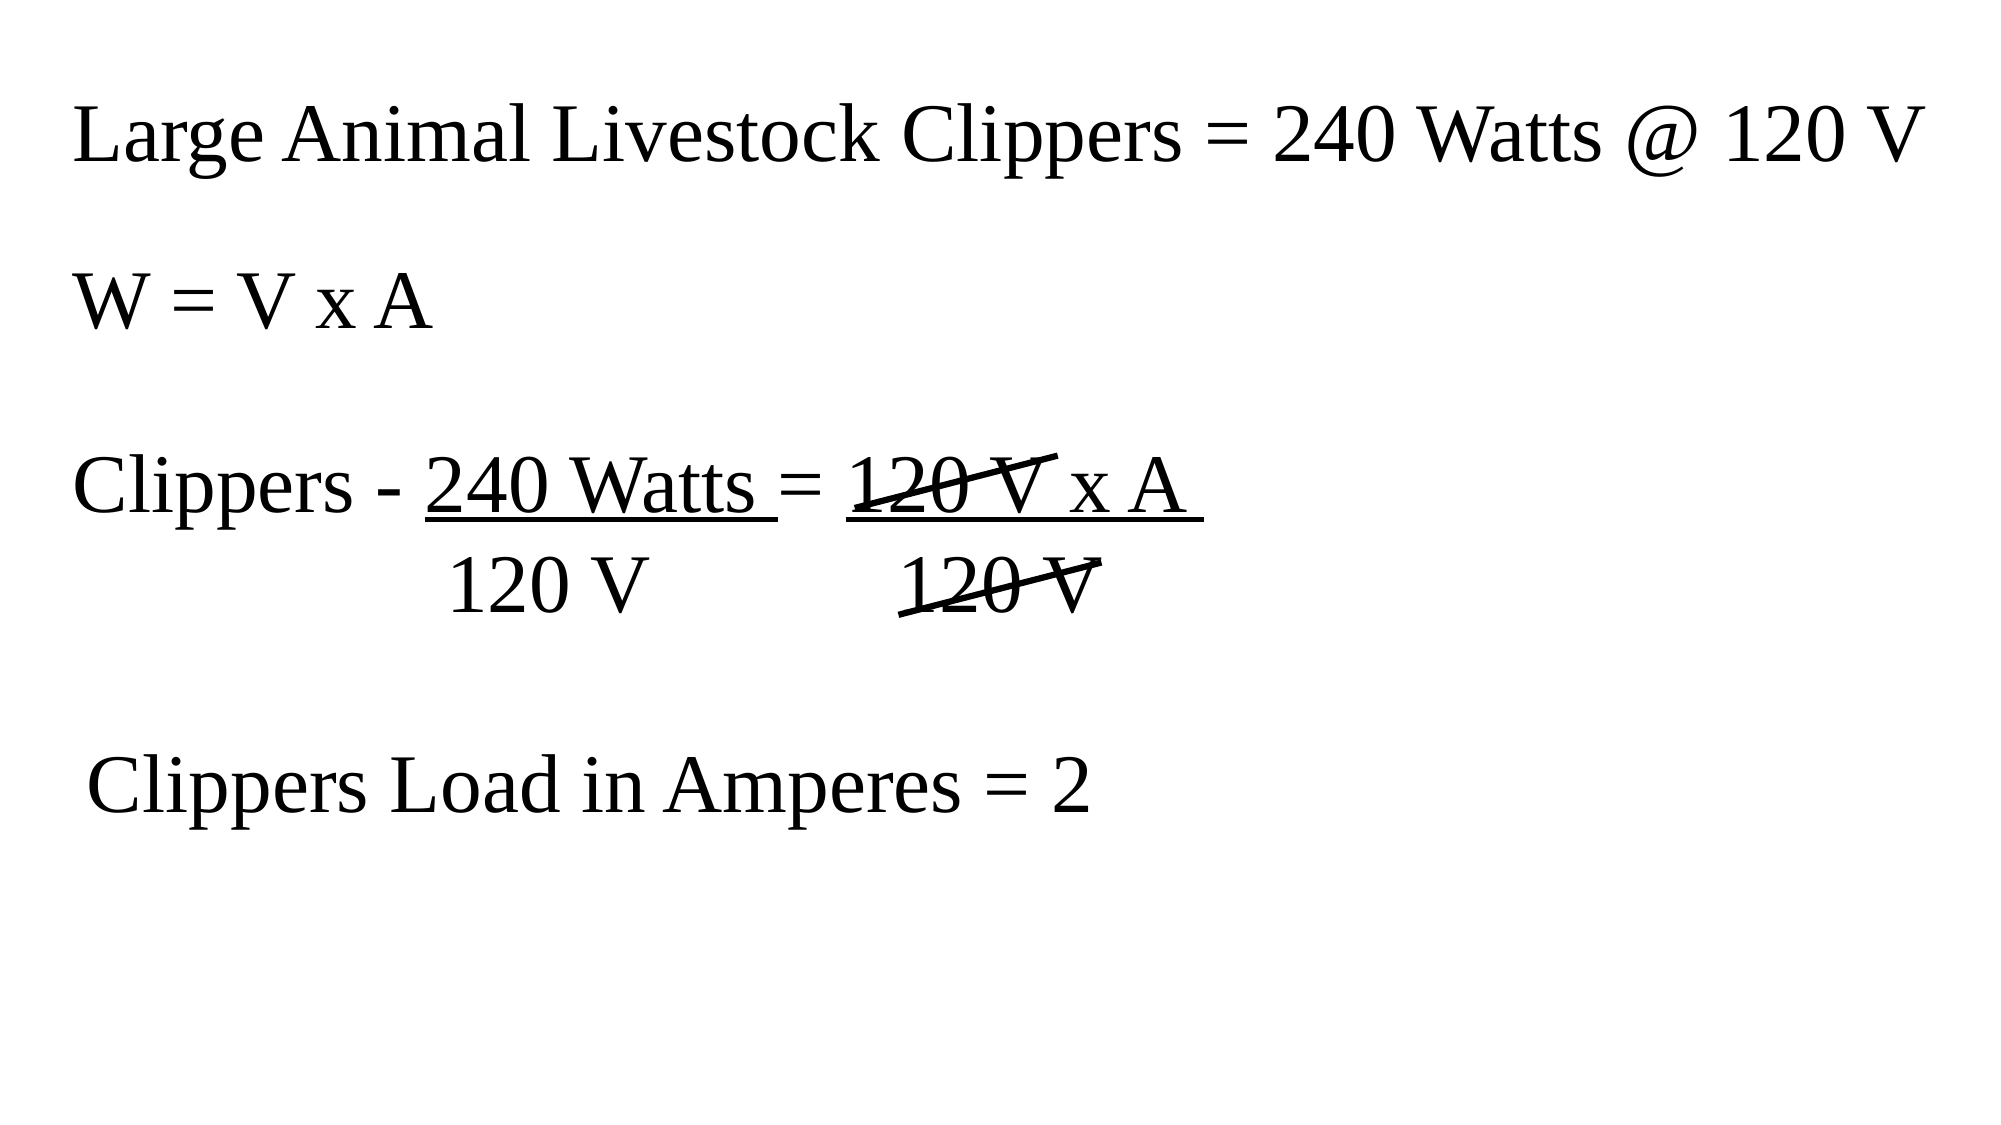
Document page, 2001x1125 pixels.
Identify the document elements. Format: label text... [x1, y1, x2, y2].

text_box Large Animal Livestock Clippers = 240 Watts @ 120 V [57, 70, 1965, 186]
text_box Clippers - 240 Watts = 120 V x A 120 V 120 V [57, 422, 1315, 637]
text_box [898, 562, 1102, 615]
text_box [854, 455, 1058, 509]
text_box Clippers Load in Amperes = 2 [72, 721, 1539, 837]
text_box W = V x A [57, 237, 1058, 353]
